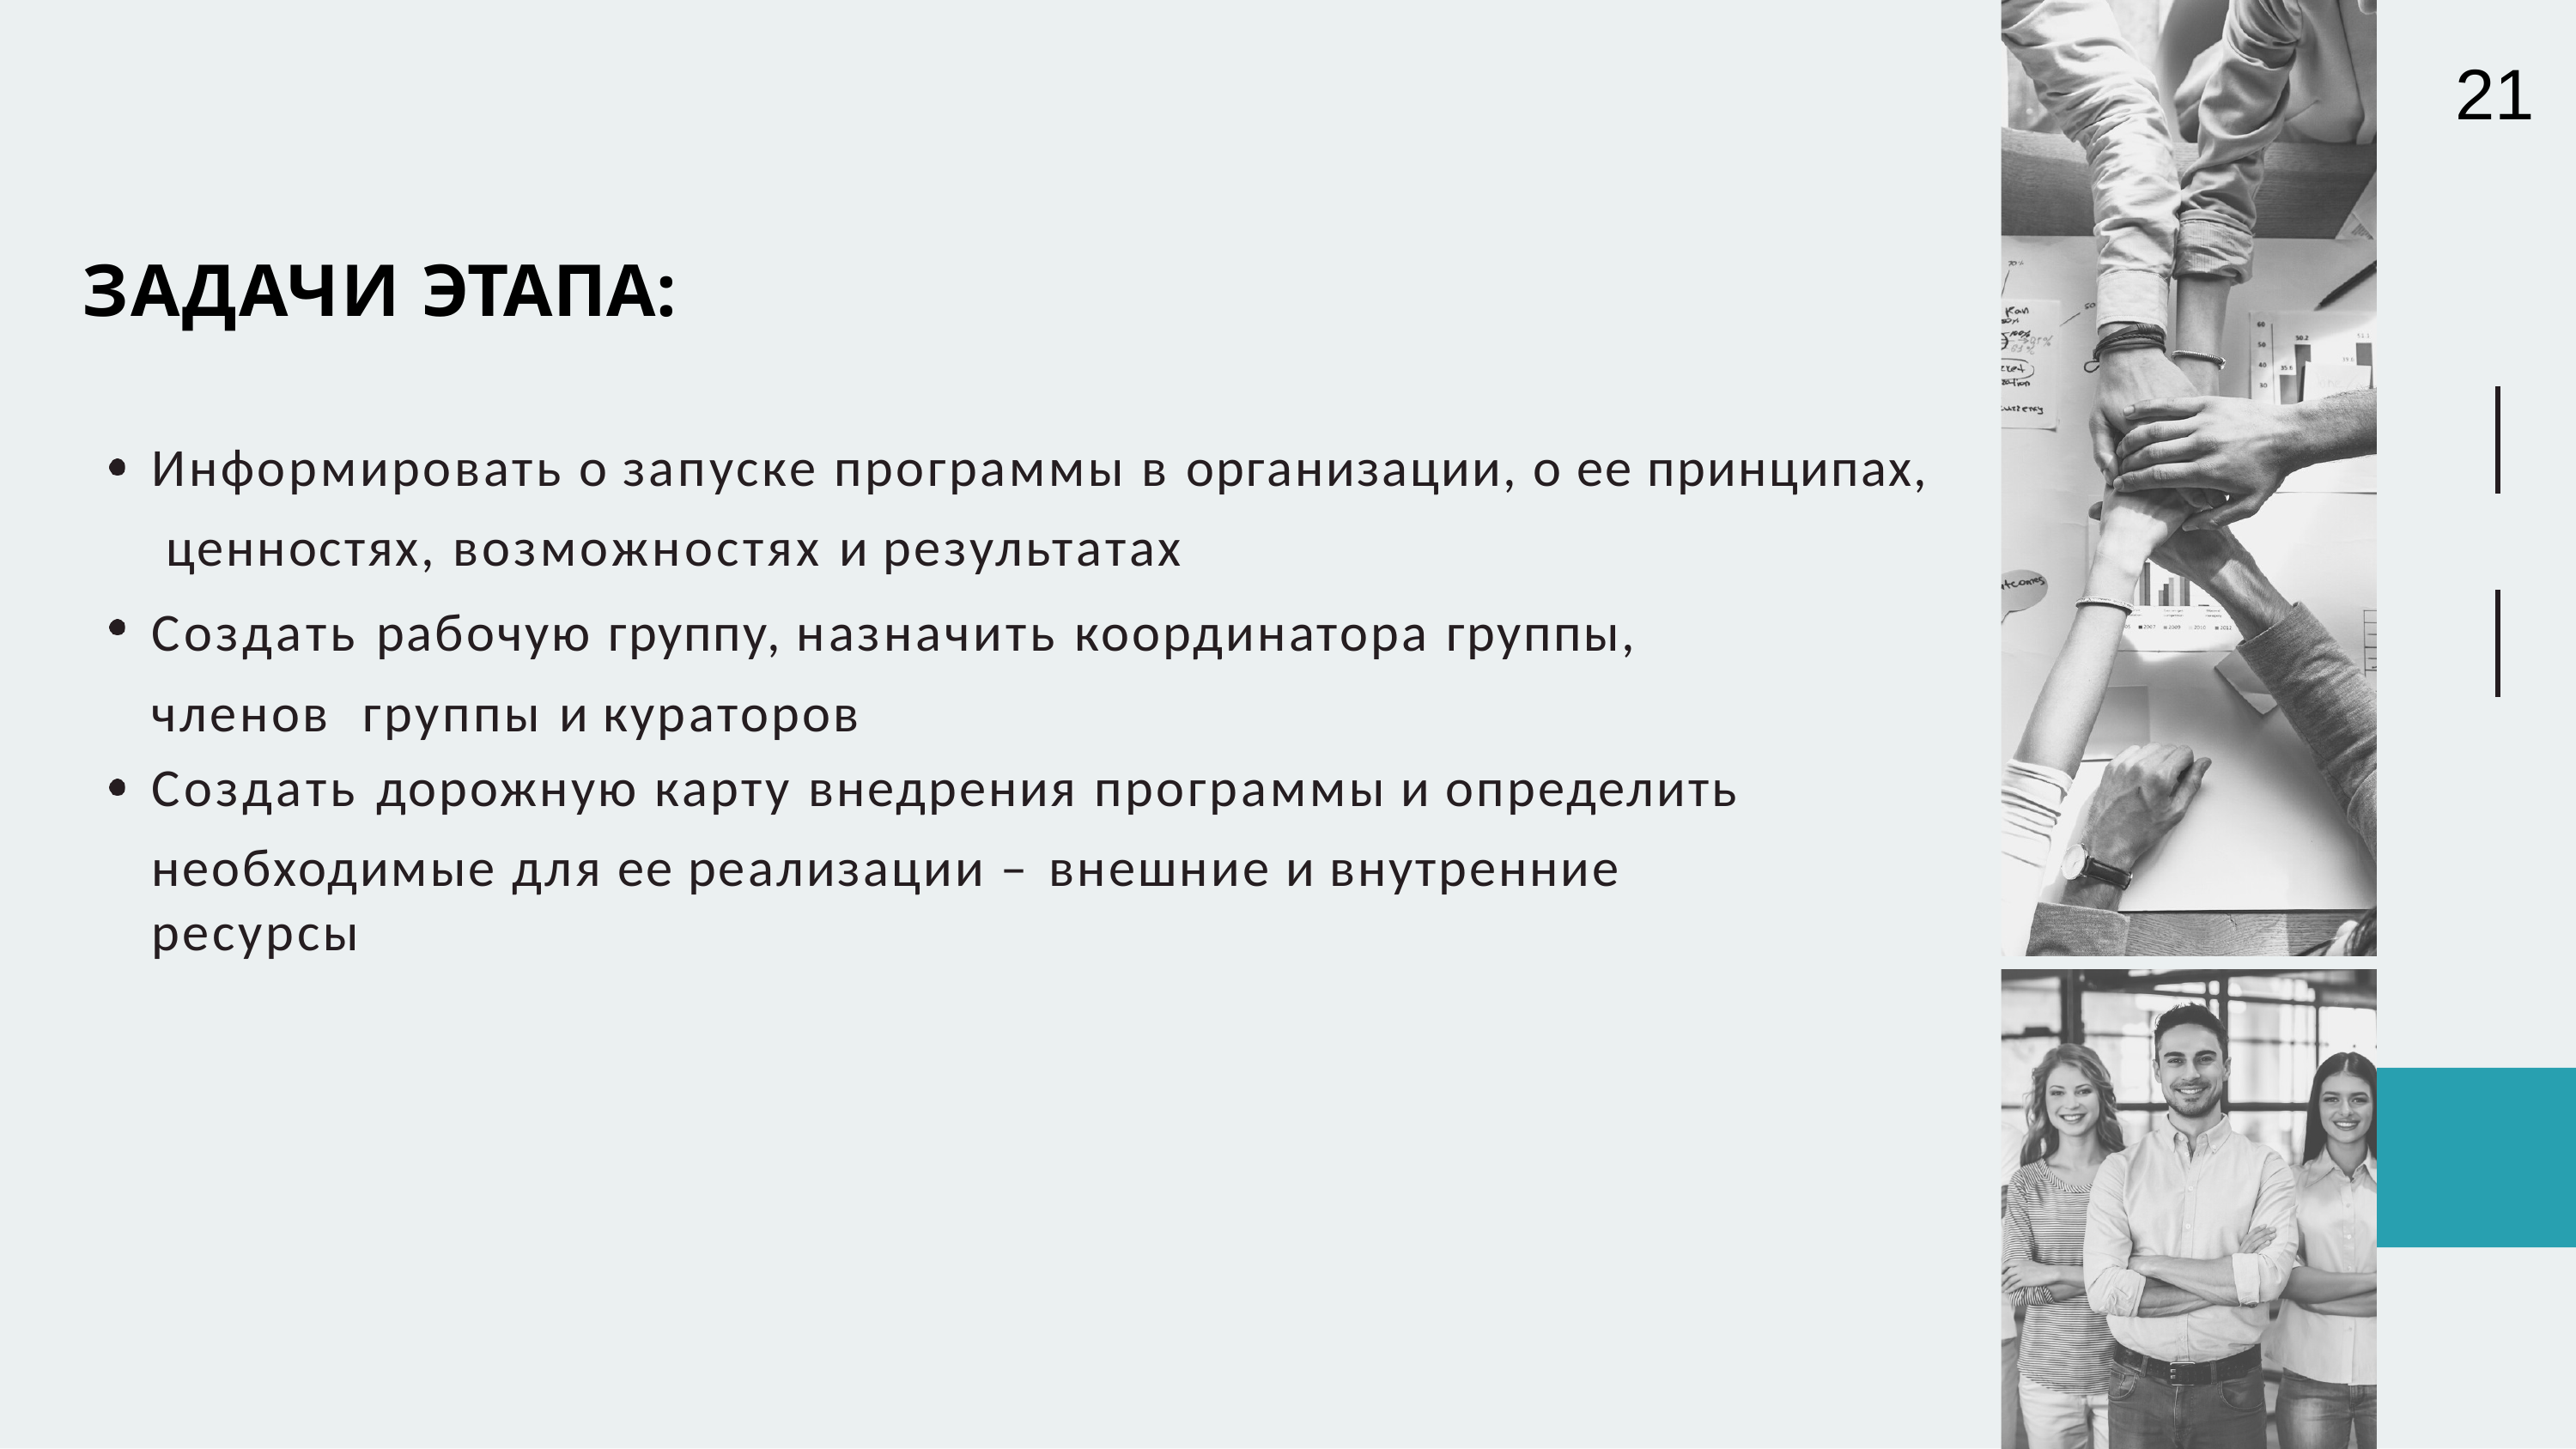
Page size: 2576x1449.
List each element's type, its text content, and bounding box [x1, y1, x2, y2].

text_box [2001, 0, 2377, 957]
text_box [2377, 1067, 2576, 1248]
text_box ЗАДАЧИ ЭТАПА: Информировать о запуске программы в организации, о ее принципах, ценностях, возможностях и результатах Создать рабочую группу, назначить координатора группы, членов группы и кураторов Создать дорожную карту внедрения программы и определить необходимые для ее реализации – внешние и внутренние ресурсы [80, 243, 1935, 961]
title 21 [2453, 46, 2537, 291]
text_box [2001, 969, 2377, 1449]
